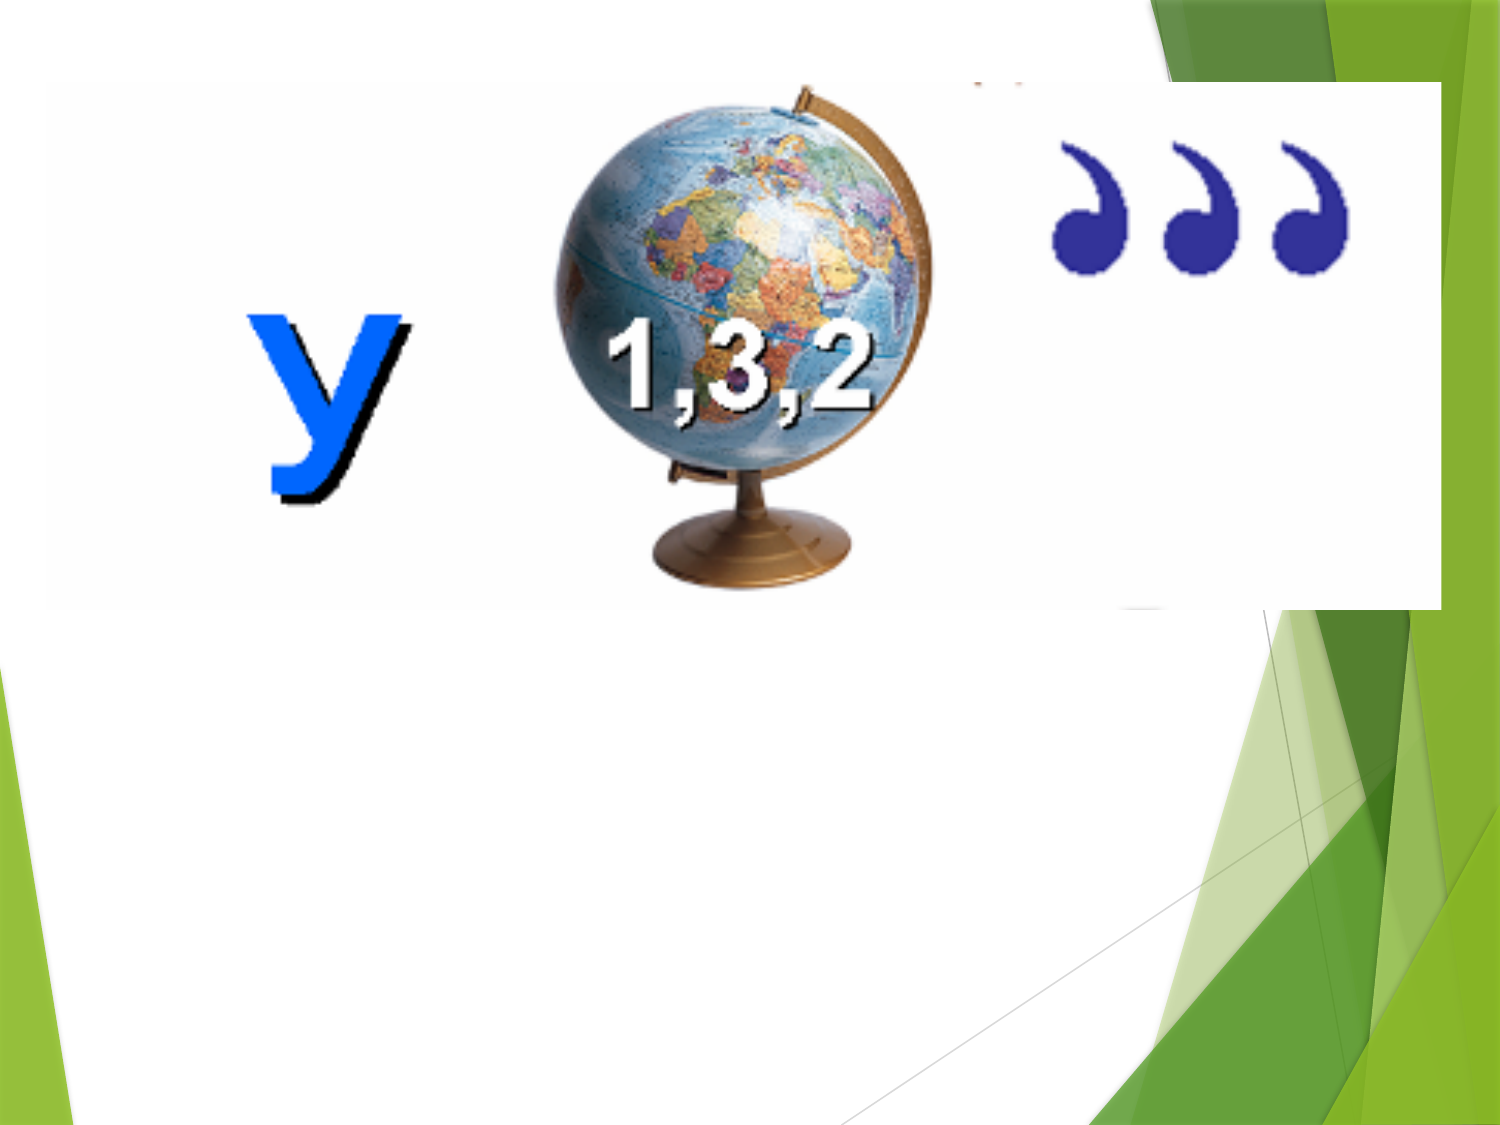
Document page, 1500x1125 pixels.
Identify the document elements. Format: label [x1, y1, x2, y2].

picture [46, 81, 1442, 610]
